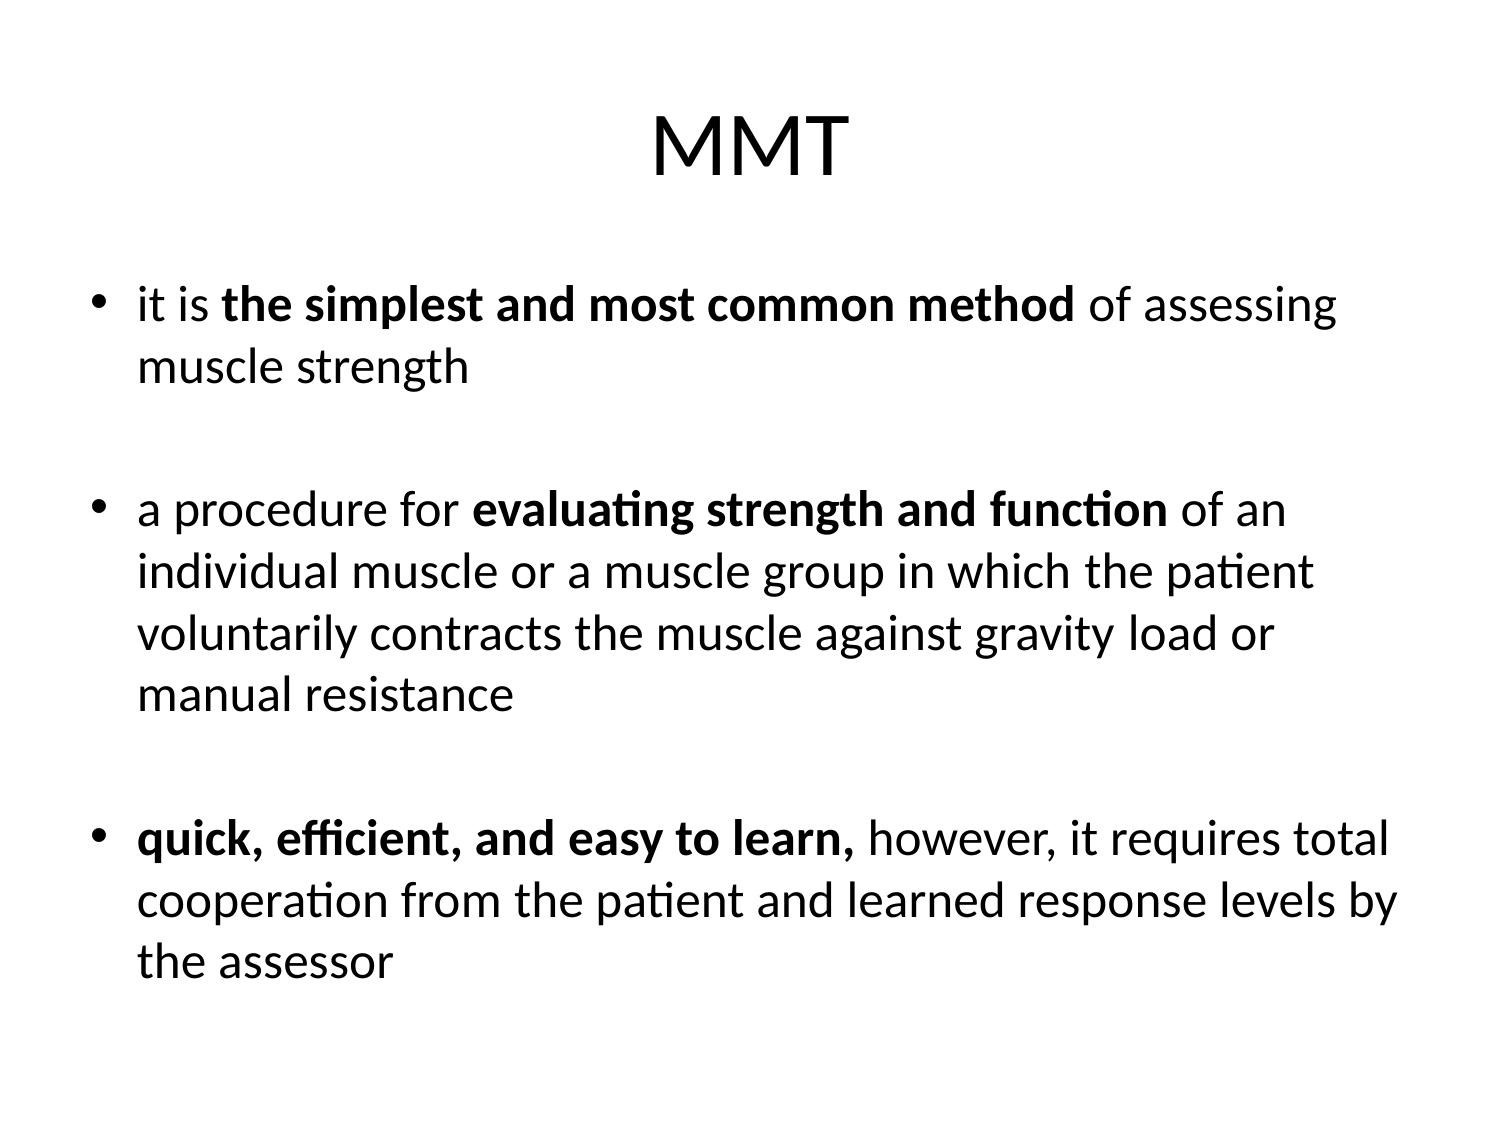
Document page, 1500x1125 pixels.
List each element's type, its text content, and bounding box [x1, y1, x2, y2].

title MMT [75, 45, 1425, 233]
list it is the simplest and most common method of assessing muscle strength a procedure for evaluating strength and function of an individual muscle or a muscle group in which the patient voluntarily contracts the muscle against gravity load or manual resistance quick, efficient, and easy to learn, however, it requires total cooperation from the patient and learned response levels by the assessor [75, 262, 1425, 1005]
